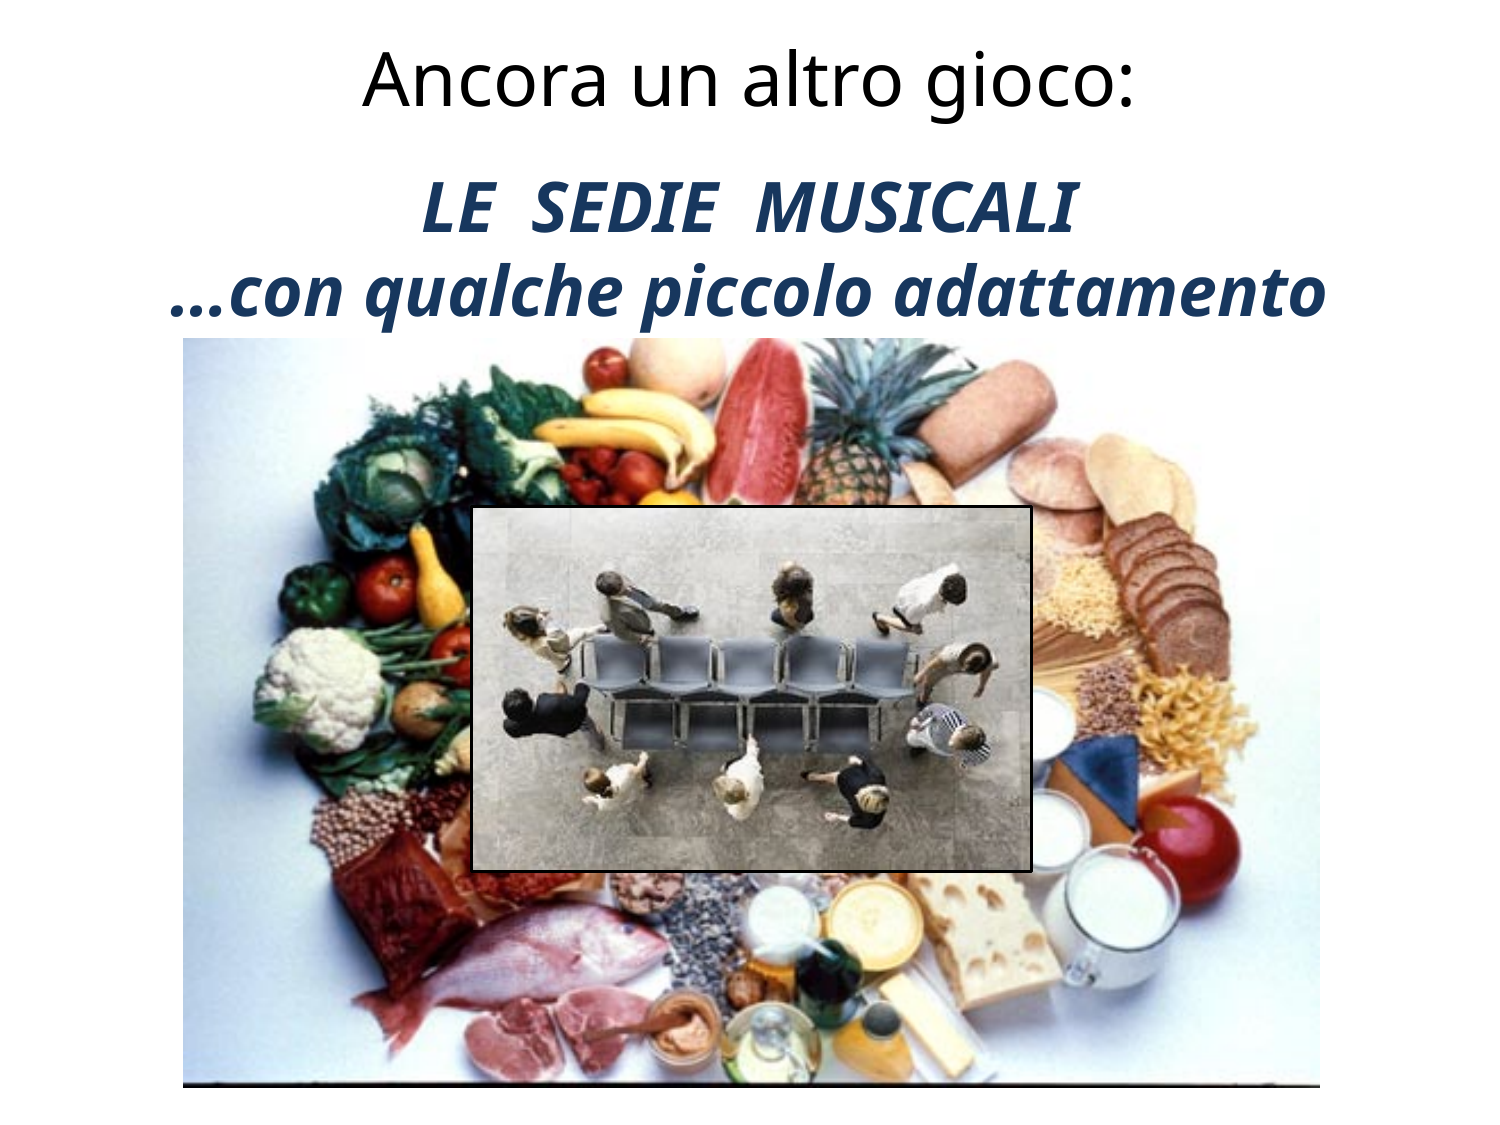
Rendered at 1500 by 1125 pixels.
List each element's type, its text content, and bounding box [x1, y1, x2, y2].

title LE SEDIE MUSICALI …con qualche piccolo adattamento [74, 154, 1426, 339]
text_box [182, 337, 1321, 1088]
text_box Ancora un altro gioco: [74, 0, 1425, 170]
